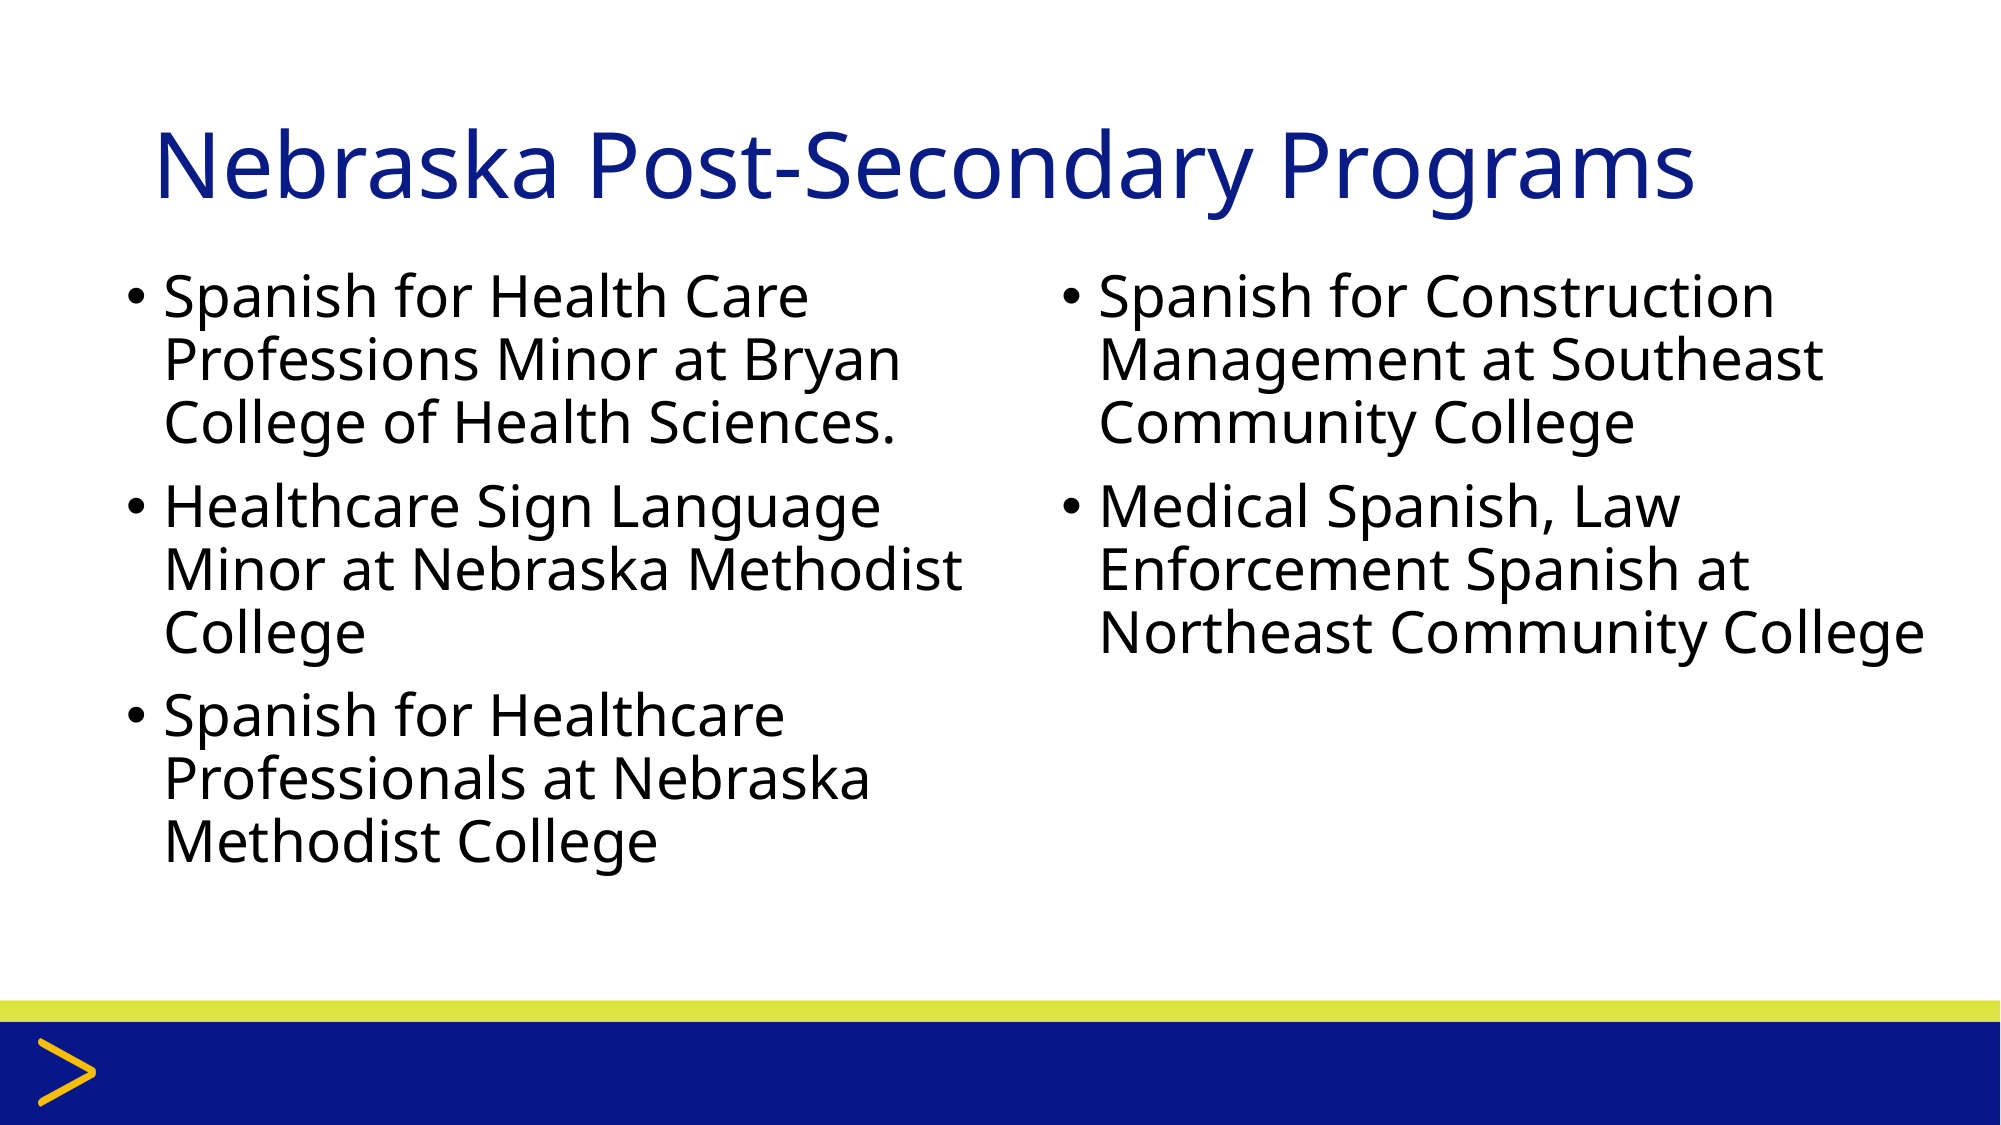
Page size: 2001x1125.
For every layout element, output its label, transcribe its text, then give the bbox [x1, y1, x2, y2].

title Nebraska Post-Secondary Programs [137, 59, 1863, 278]
list Spanish for Construction Management at Southeast Community College Medical Spanish, Law Enforcement Spanish at Northeast Community College [1046, 260, 1962, 897]
picture [0, 0, 2001, 1125]
list Spanish for Health Care Professions Minor at Bryan College of Health Sciences. Healthcare Sign Language Minor at Nebraska Methodist College Spanish for Healthcare Professionals at Nebraska Methodist College [111, 260, 1026, 897]
